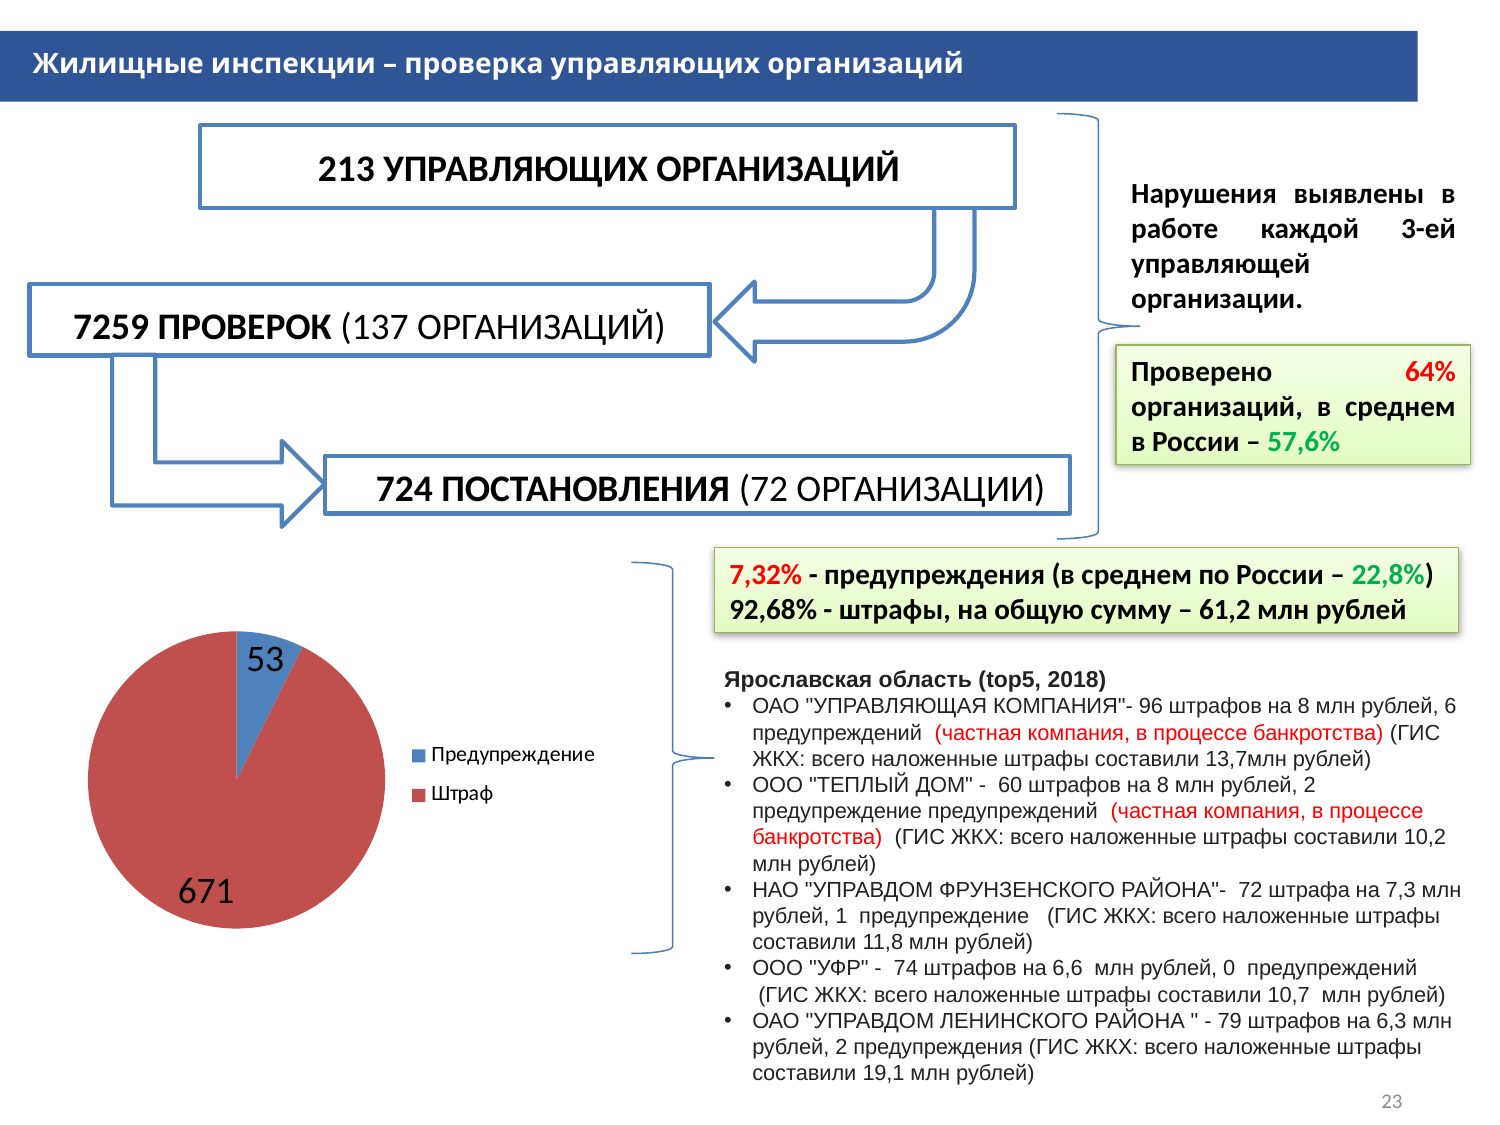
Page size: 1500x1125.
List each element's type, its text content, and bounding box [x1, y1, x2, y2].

text_box [0, 0, 1500, 75]
chart [51, 579, 632, 937]
text_box Ярославская область (top5, 2018) ОАО "УПРАВЛЯЮЩАЯ КОМПАНИЯ"- 96 штрафов на 8 млн рублей, 6 предупреждений (частная компания, в процессе банкротства) (ГИС ЖКХ: всего наложенные штрафы составили 13,7млн рублей) ООО "ТЕПЛЫЙ ДОМ" - 60 штрафов на 8 млн рублей, 2 предупреждение предупреждений (частная компания, в процессе банкротства) (ГИС ЖКХ: всего наложенные штрафы составили 10,2 млн рублей) НАО "УПРАВДОМ ФРУНЗЕНСКОГО РАЙОНА"- 72 штрафа на 7,3 млн рублей, 1 предупреждение (ГИС ЖКХ: всего наложенные штрафы составили 11,8 млн рублей) ООО "УФР" - 74 штрафов на 6,6 млн рублей, 0 предупреждений (ГИС ЖКХ: всего наложенные штрафы составили 10,7 млн рублей) ОАО "УПРАВДОМ ЛЕНИНСКОГО РАЙОНА " - 79 штрафов на 6,3 млн рублей, 2 предупреждения (ГИС ЖКХ: всего наложенные штрафы составили 19,1 млн рублей) [709, 656, 1483, 1093]
text_box [110, 352, 323, 529]
text_box 213 УПРАВЛЯЮЩИХ ОРГАНИЗАЦИЙ [274, 136, 944, 197]
text_box Проверено 64% организаций, в среднем в России – 57,6% [1115, 344, 1471, 465]
text_box [712, 210, 977, 364]
text_box [631, 561, 709, 955]
text_box [198, 123, 1017, 210]
list Жилищные инспекции – проверка управляющих организаций [17, 75, 1412, 83]
text_box 7,32% - предупреждения (в среднем по России – 22,8%) 92,68% - штрафы, на общую сумму – 61,2 млн рублей [714, 547, 1459, 633]
text_box [1057, 112, 1141, 540]
text_box [323, 454, 1057, 516]
slide_number 23 [1286, 1093, 1418, 1125]
text_box 724 ПОСТАНОВЛЕНИЯ (72 ОРГАНИЗАЦИИ) [337, 456, 1057, 516]
text_box 7259 ПРОВЕРОК (137 ОРГАНИЗАЦИЙ) [29, 294, 710, 355]
text_box Нарушения выявлены в работе каждой 3-ей управляющей организации. [1116, 166, 1471, 322]
text_box [27, 282, 712, 358]
